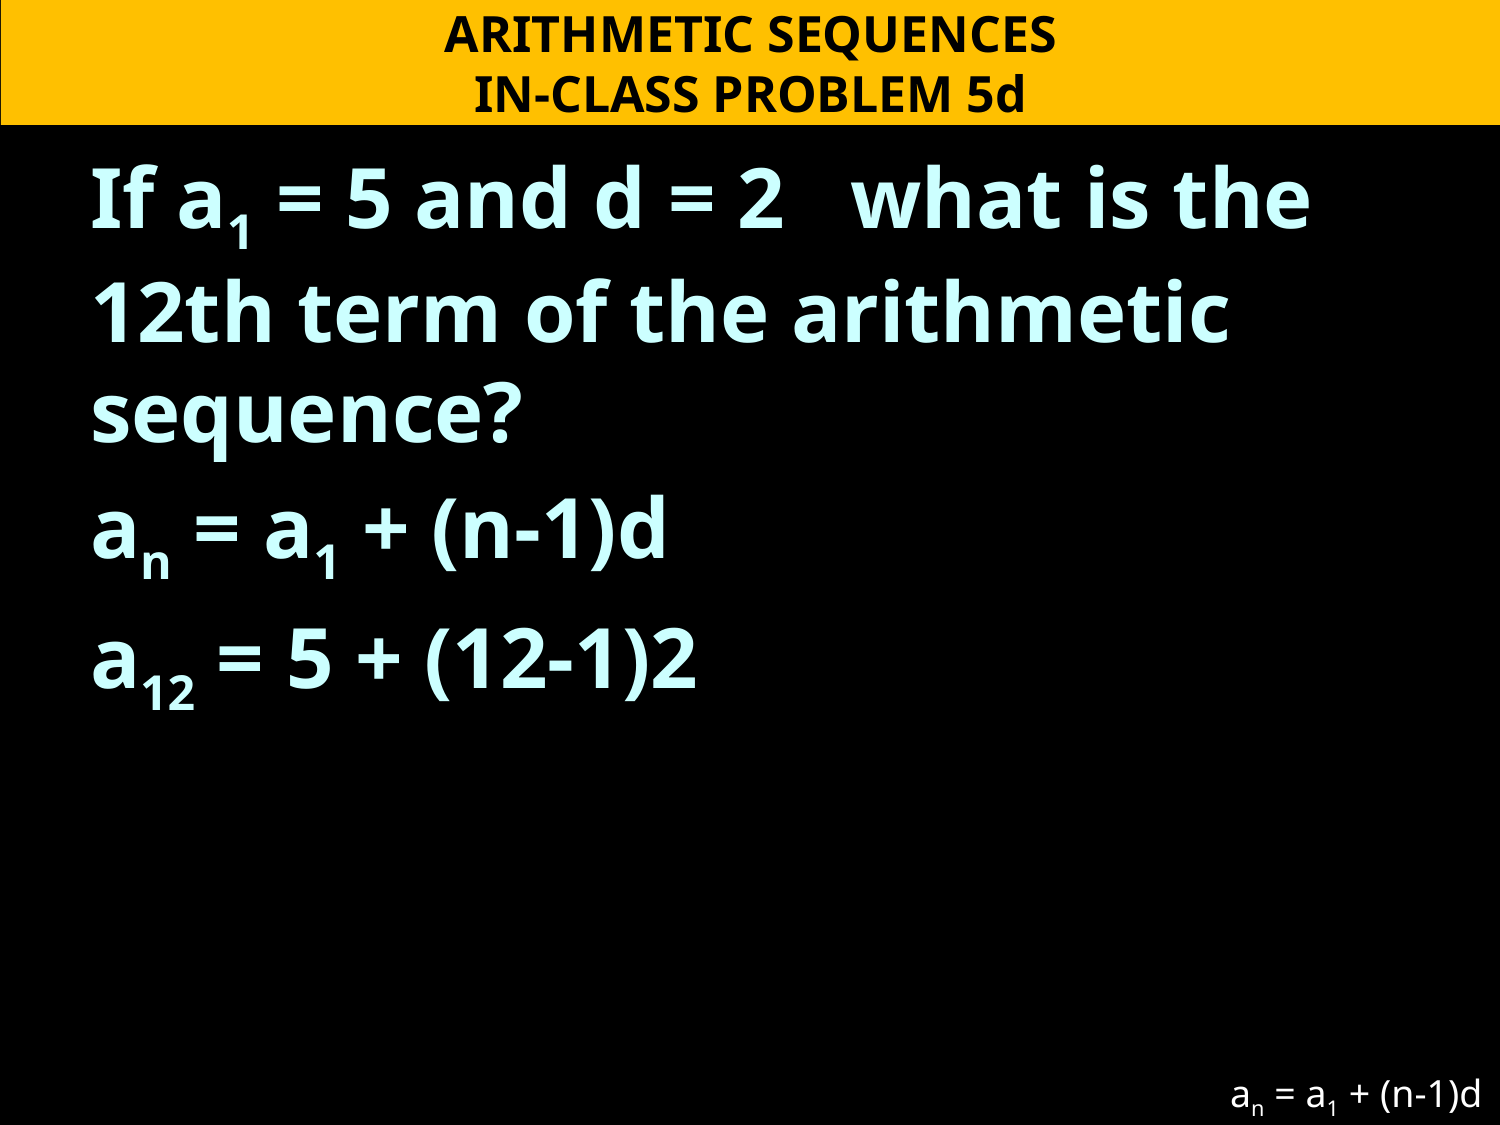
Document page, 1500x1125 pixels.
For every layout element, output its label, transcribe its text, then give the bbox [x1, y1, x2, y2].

text_box ARITHMETIC SEQUENCES IN-CLASS PROBLEM 5d [0, 0, 1500, 125]
list If a1 = 5 and d = 2 what is the 12th term of the arithmetic sequence? an = a1 + (n-1)d a12 = 5 + (12-1)2 [75, 137, 1425, 1063]
text_box an = a1 + (n-1)d [1212, 1062, 1500, 1125]
